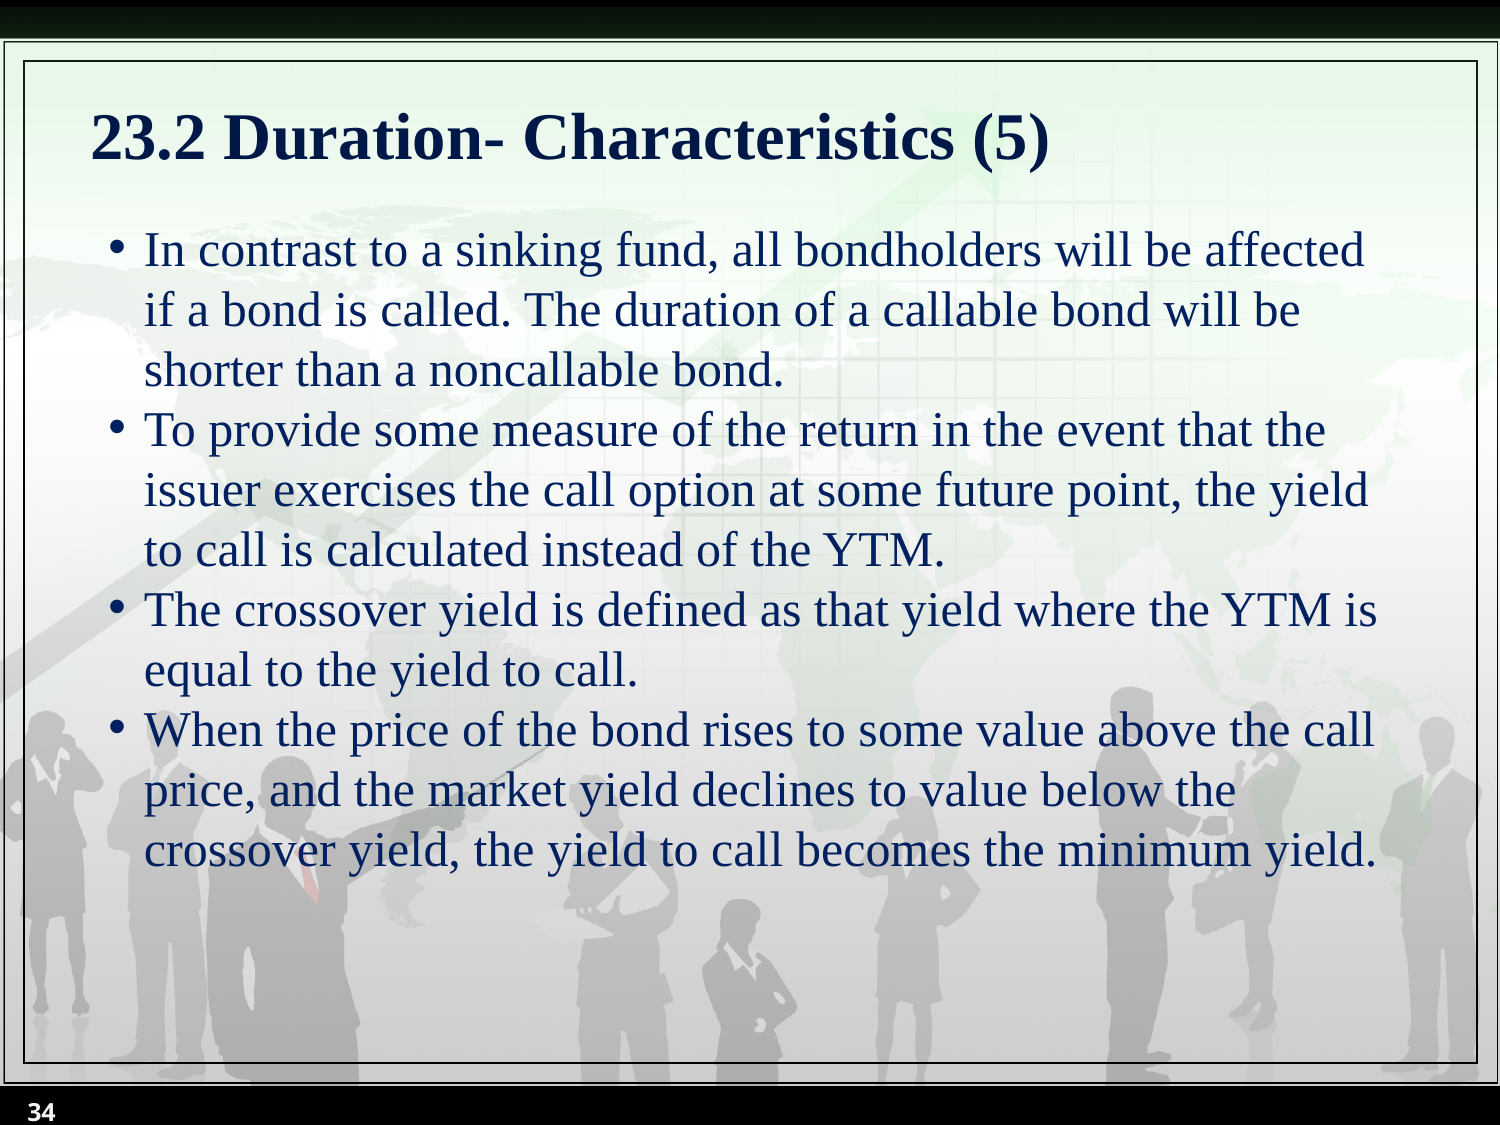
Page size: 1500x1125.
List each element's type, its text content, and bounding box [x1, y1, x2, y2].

title 23.2 Duration- Characteristics (5) [75, 66, 1425, 200]
text_box In contrast to a sinking fund, all bondholders will be affected if a bond is called. The duration of a callable bond will be shorter than a noncallable bond. To provide some measure of the return in the event that the issuer exercises the call option at some future point, the yield to call is calculated instead of the YTM. The crossover yield is defined as that yield where the YTM is equal to the yield to call. When the price of the bond rises to some value above the call price, and the market yield declines to value below the crossover yield, the yield to call becomes the minimum yield. [93, 208, 1418, 884]
slide_number 34 [12, 1088, 363, 1125]
picture [0, 0, 1500, 1125]
